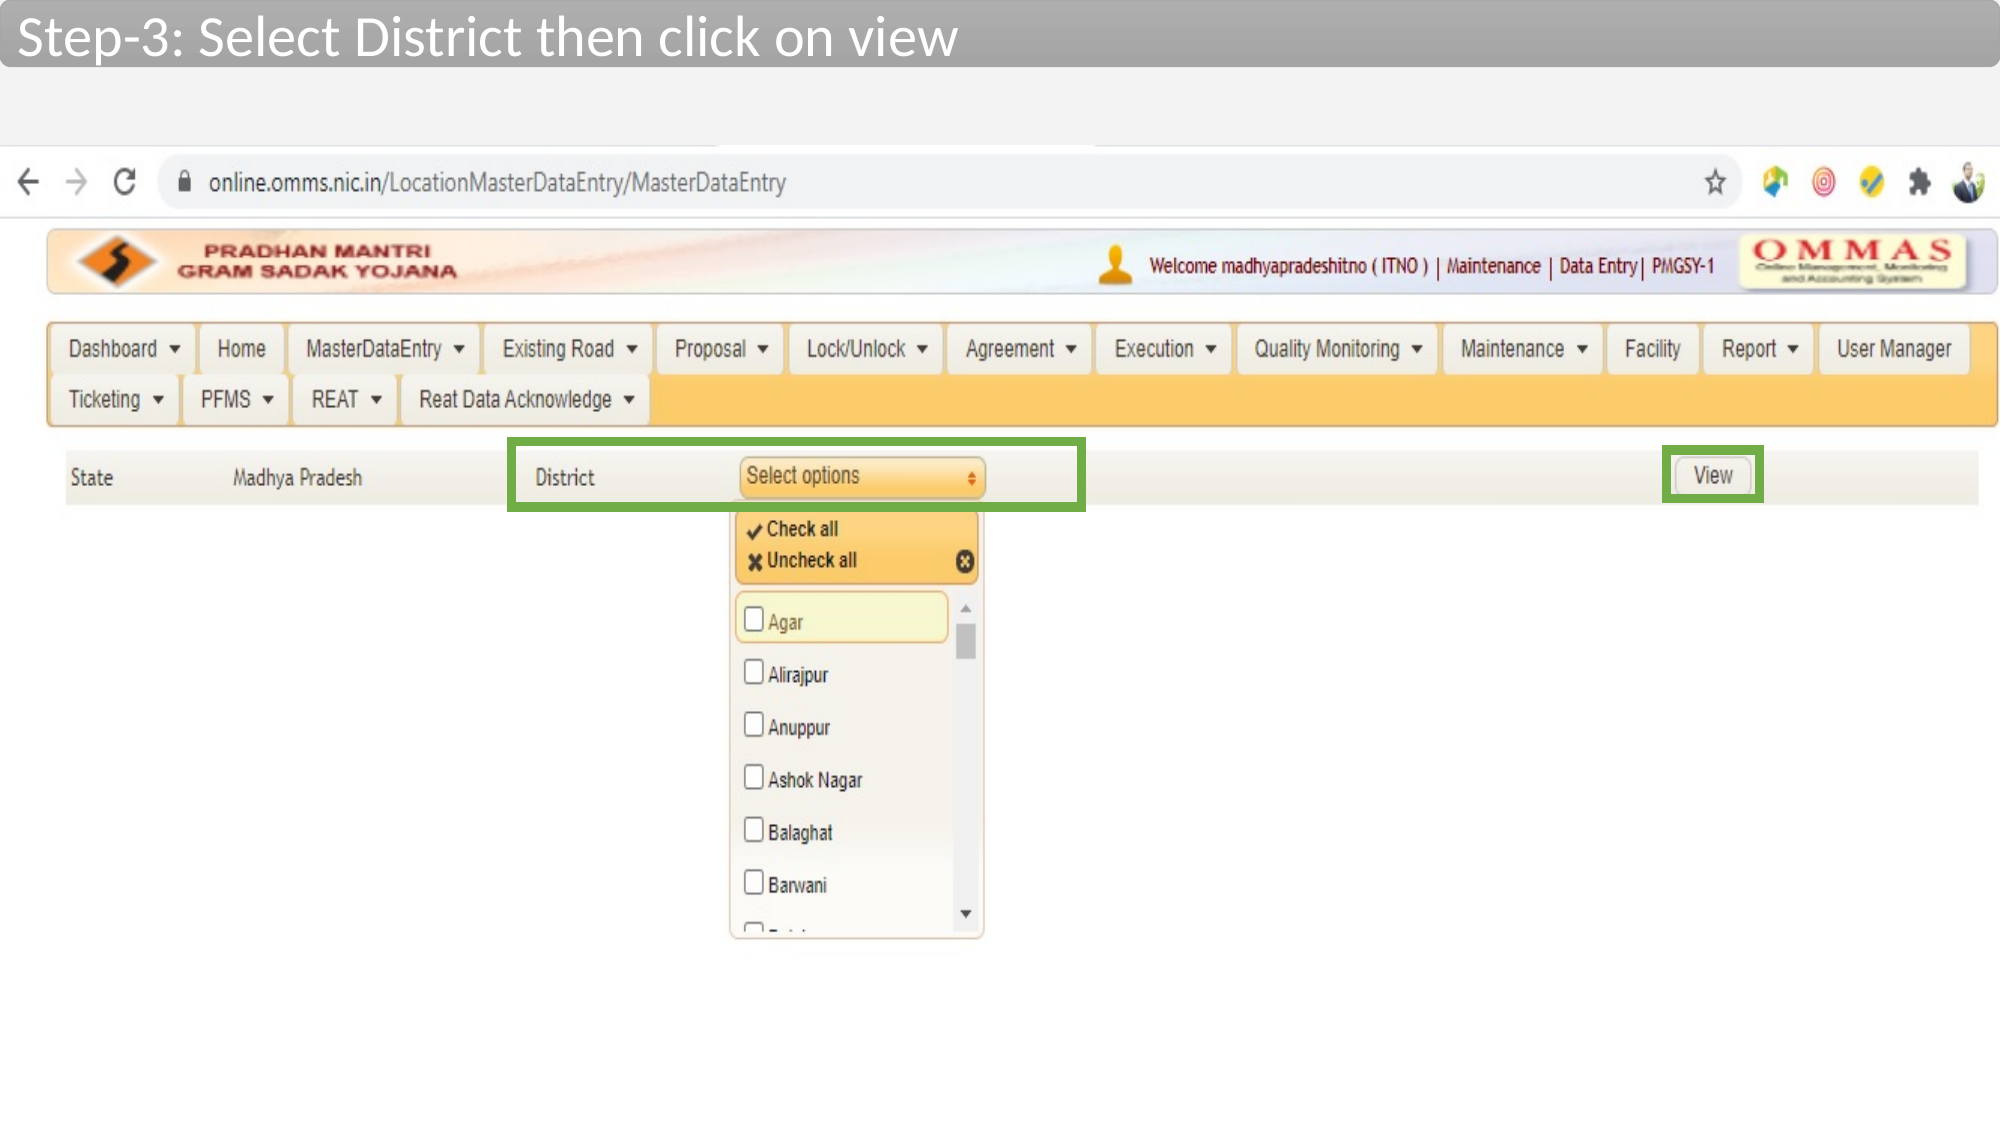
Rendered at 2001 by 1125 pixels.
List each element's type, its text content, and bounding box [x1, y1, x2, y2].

picture [0, 145, 2000, 1125]
text_box Step-3: Select District then click on view [0, 0, 2000, 68]
